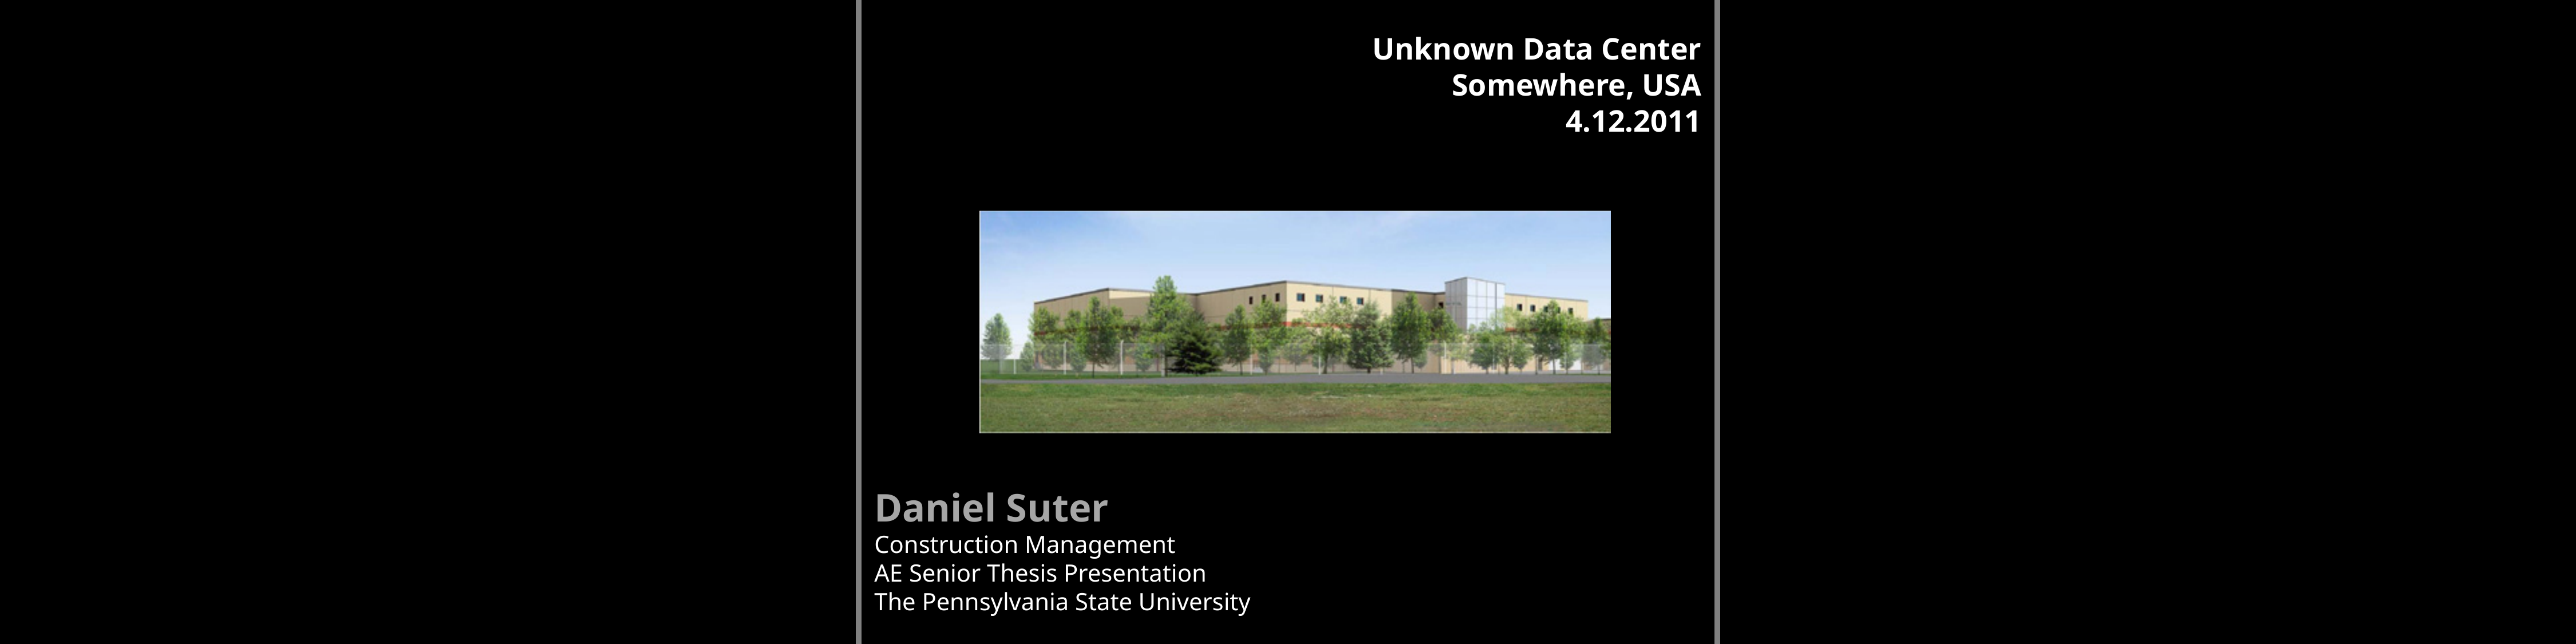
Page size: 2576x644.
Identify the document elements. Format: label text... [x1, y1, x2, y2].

text_box Unknown Data Center Somewhere, USA 4.12.2011 [862, 26, 1710, 142]
text_box Daniel Suter Construction Management AE Senior Thesis Presentation The Pennsylvania State University [866, 479, 1714, 620]
picture [979, 211, 1611, 433]
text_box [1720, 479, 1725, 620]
